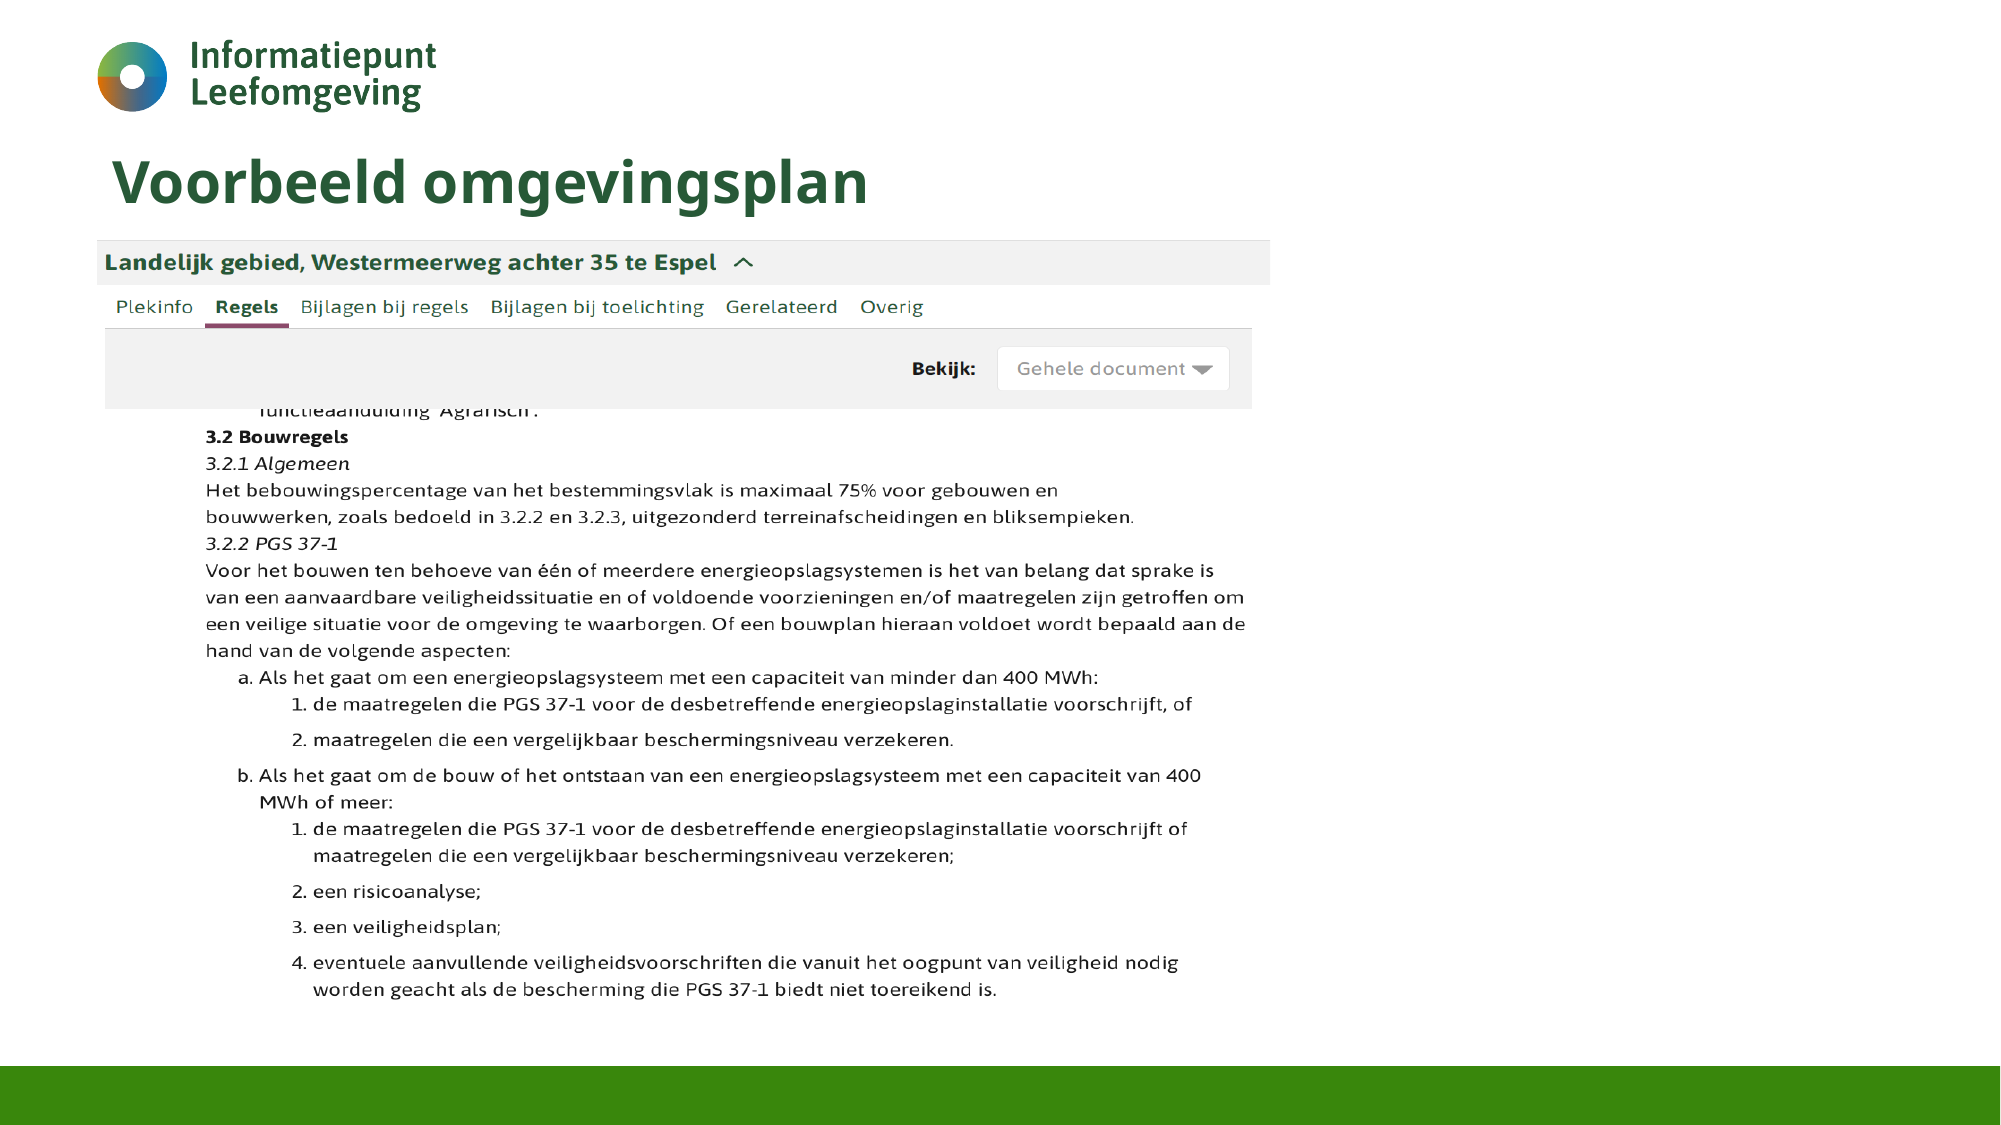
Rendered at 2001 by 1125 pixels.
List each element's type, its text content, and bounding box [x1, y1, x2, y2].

picture [68, 12, 513, 142]
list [96, 231, 1271, 1004]
title Voorbeeld omgevingsplan [97, 137, 1898, 247]
